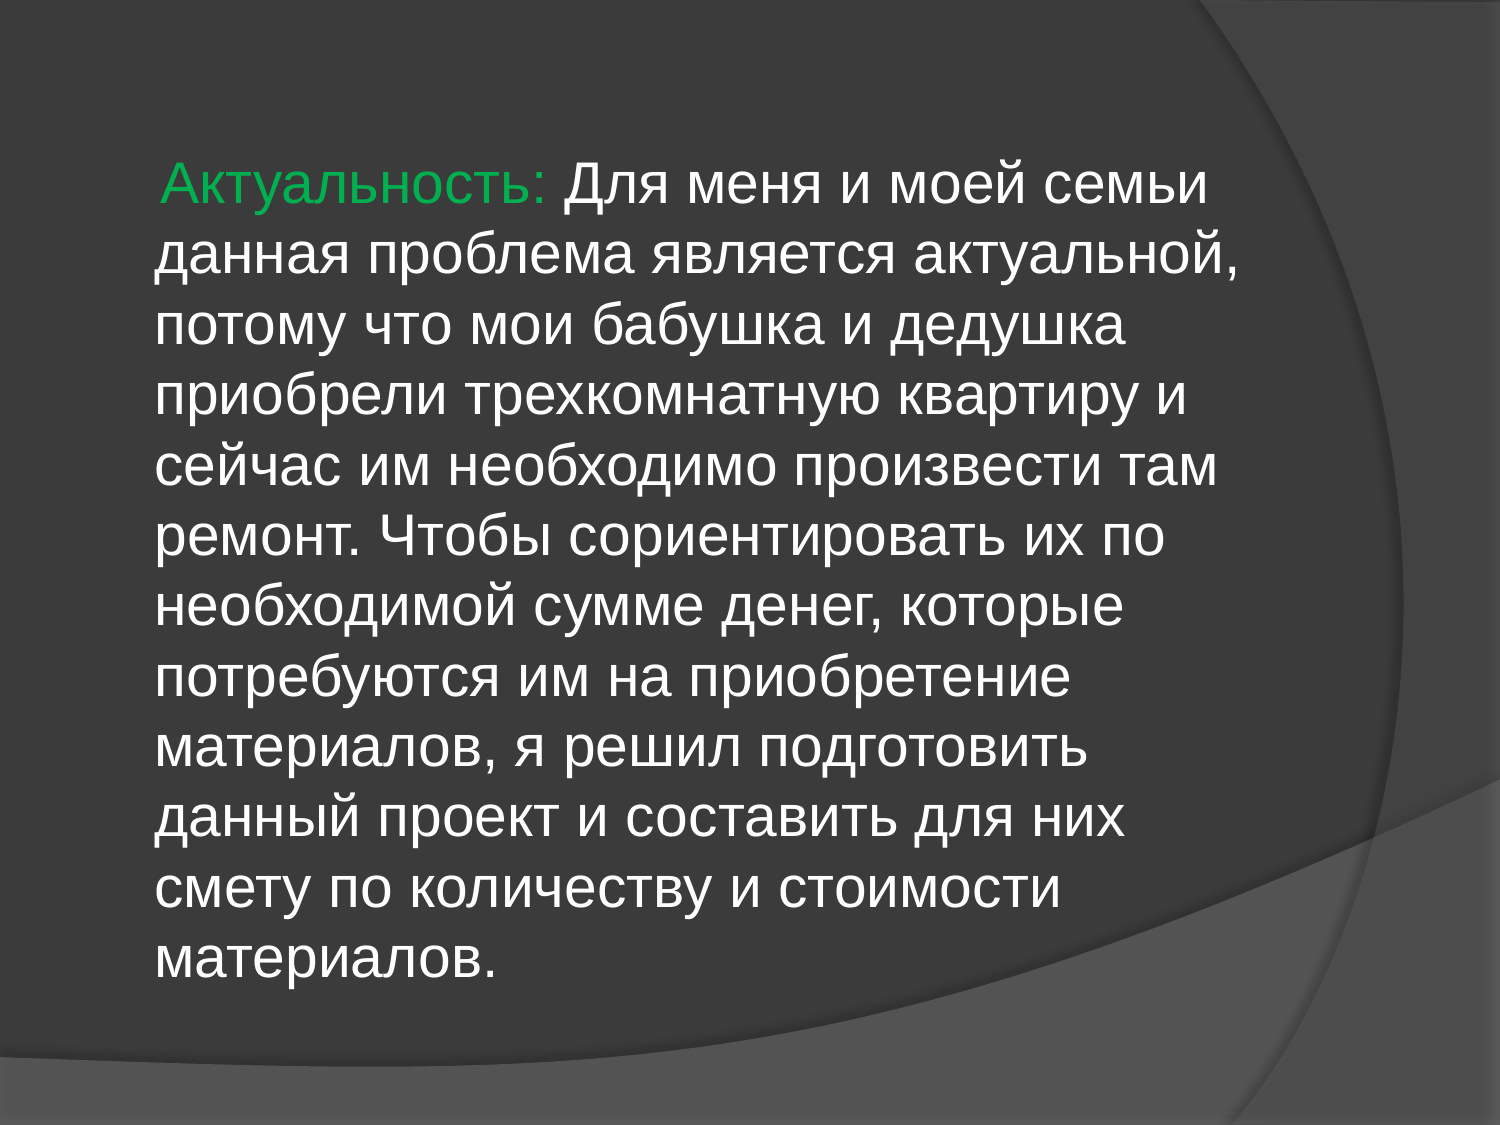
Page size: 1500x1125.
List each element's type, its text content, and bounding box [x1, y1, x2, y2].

list Актуальность: Для меня и моей семьи данная проблема является актуальной, потому что мои бабушка и дедушка приобрели трехкомнатную квартиру и сейчас им необходимо произвести там ремонт. Чтобы сориентировать их по необходимой сумме денег, которые потребуются им на приобретение материалов, я решил подготовить данный проект и составить для них смету по количеству и стоимости материалов. [75, 137, 1300, 1005]
